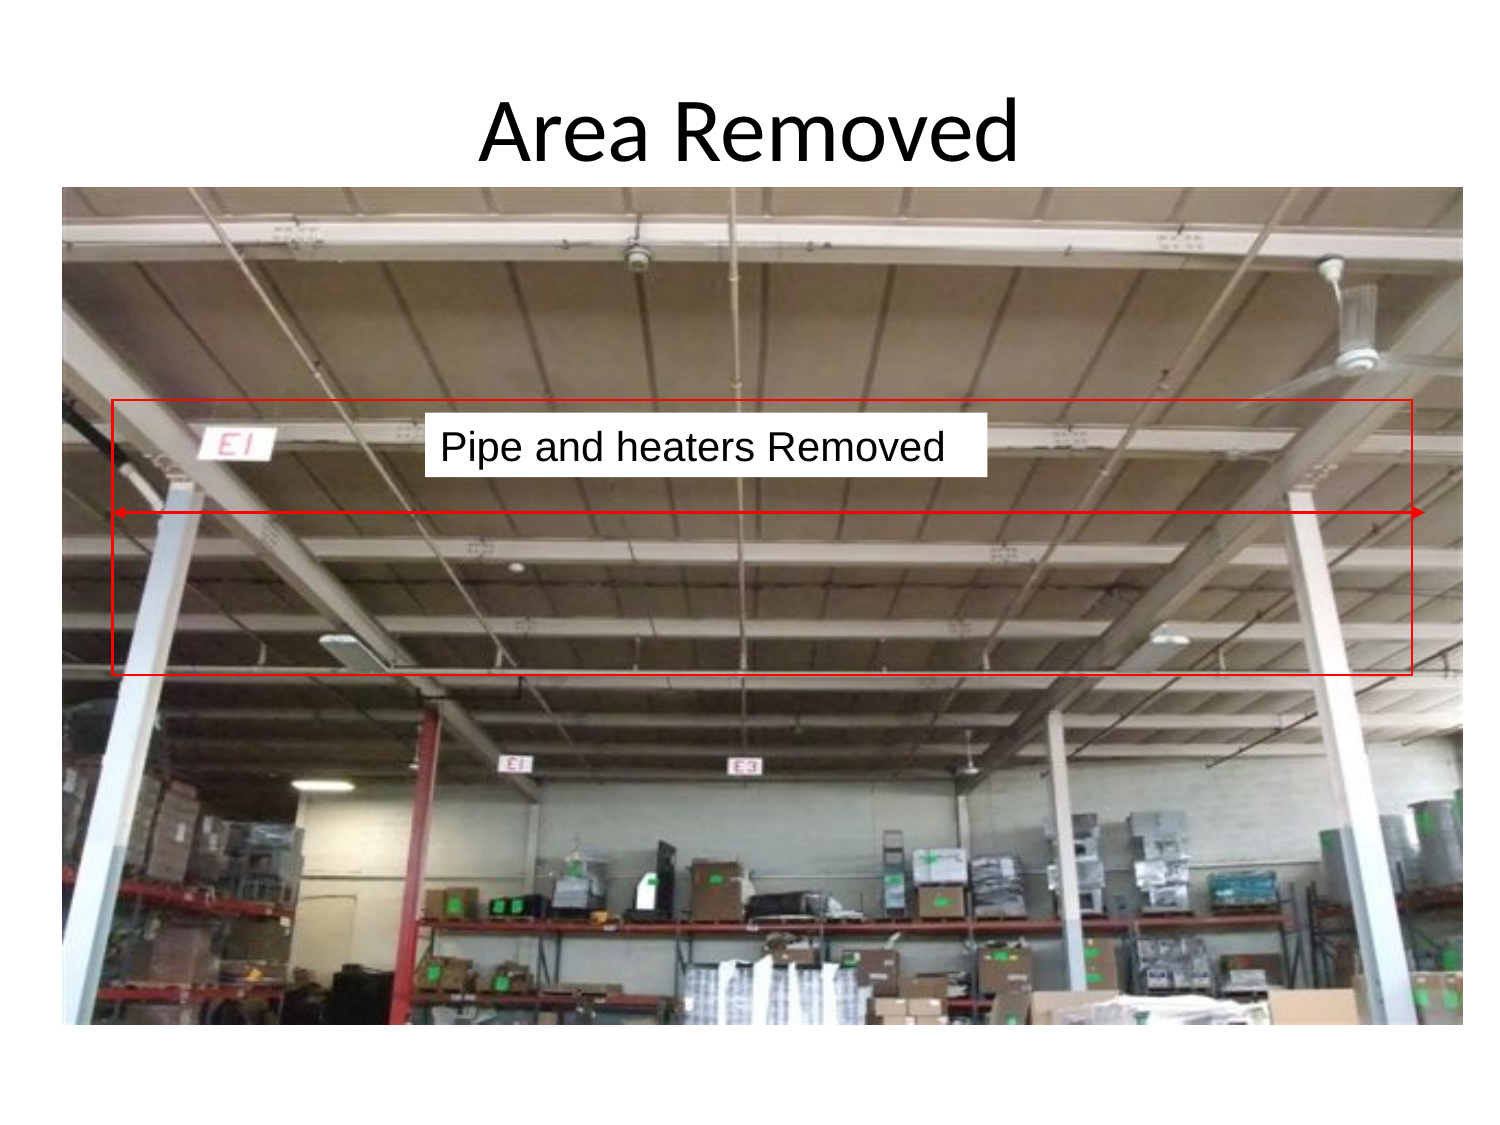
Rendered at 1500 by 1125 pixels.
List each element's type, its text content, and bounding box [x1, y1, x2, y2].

picture [62, 187, 1463, 1026]
title Area Removed [94, 62, 1407, 185]
